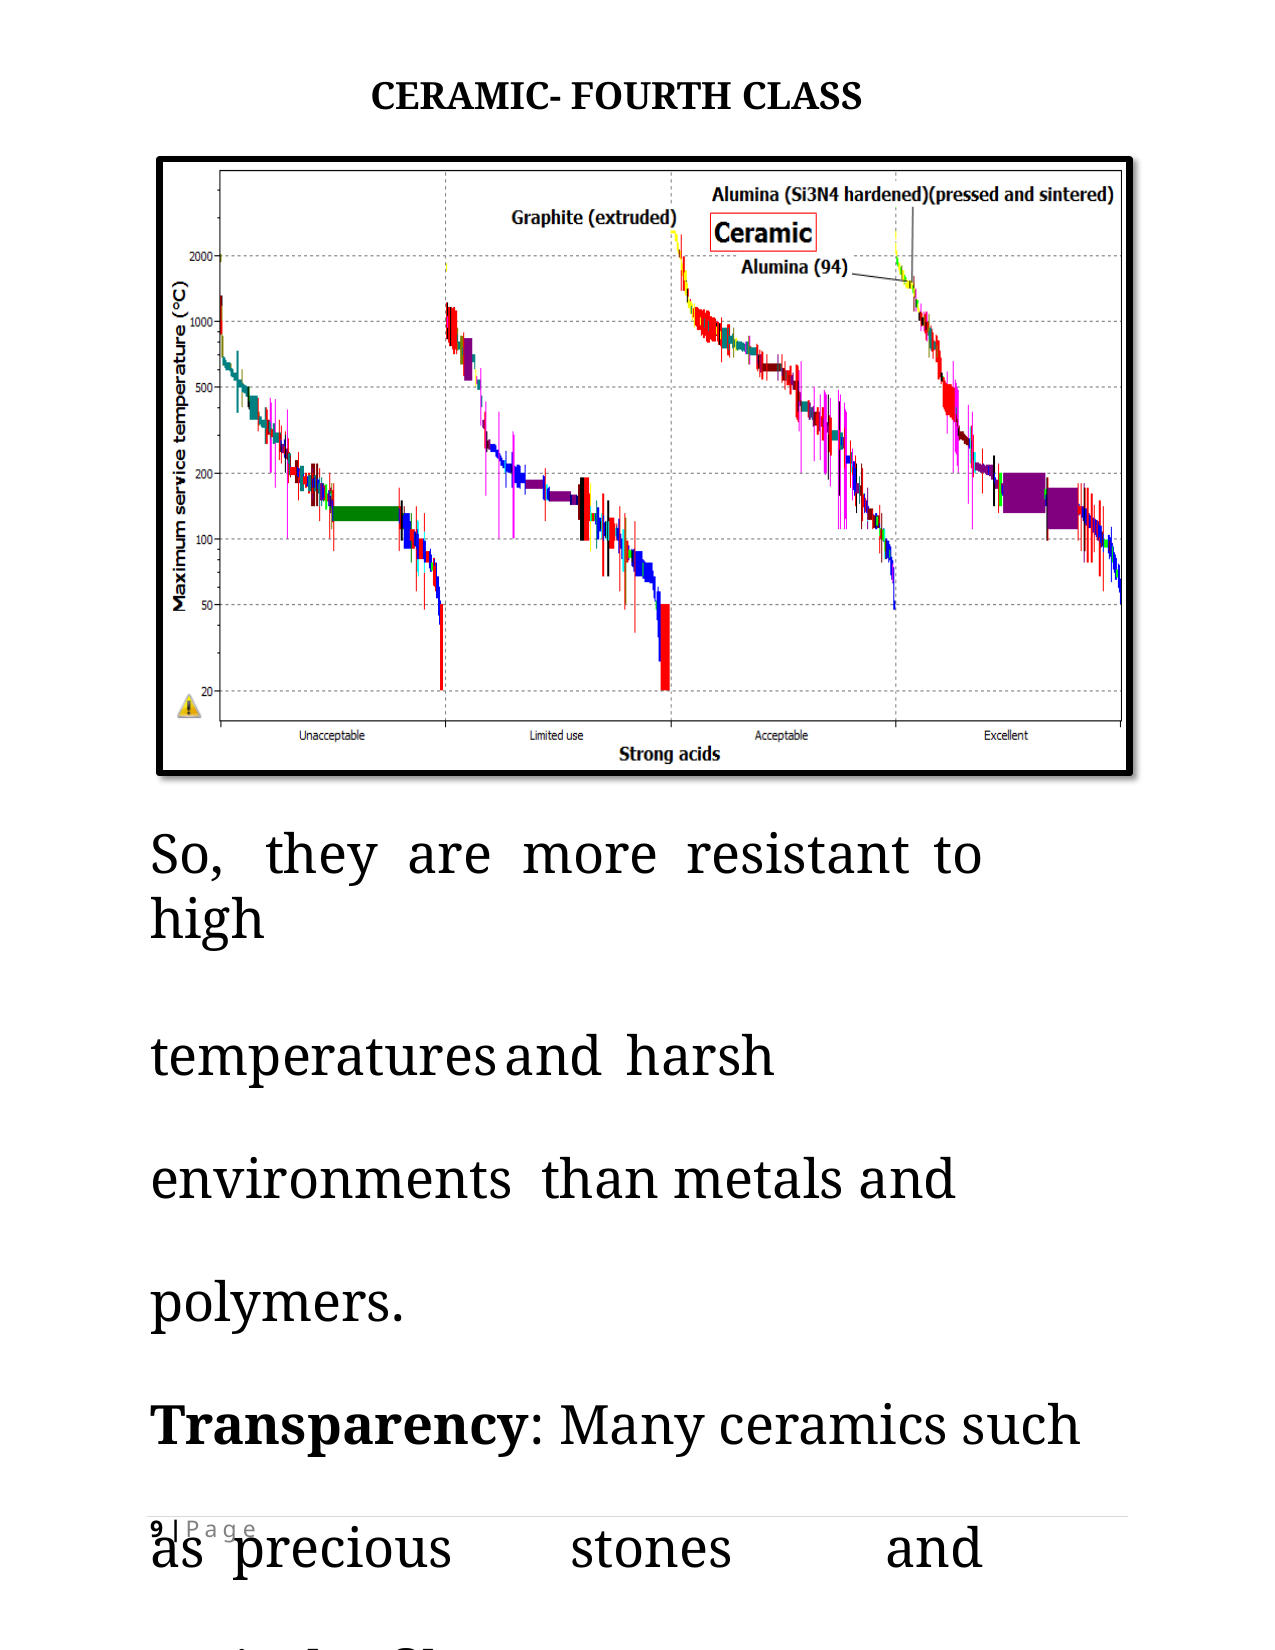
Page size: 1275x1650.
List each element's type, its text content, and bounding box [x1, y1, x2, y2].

text_box [159, 159, 1130, 774]
text_box So, they are more resistant to high temperatures and harsh environments than metals and polymers. Transparency: Many ceramics such as precious stones and optical fibres are [147, 817, 1128, 1650]
text_box CERAMIC- FOURTH CLASS [368, 69, 907, 117]
slide_number 9 | P a g e [145, 1521, 261, 1650]
text_box [152, 152, 1146, 789]
